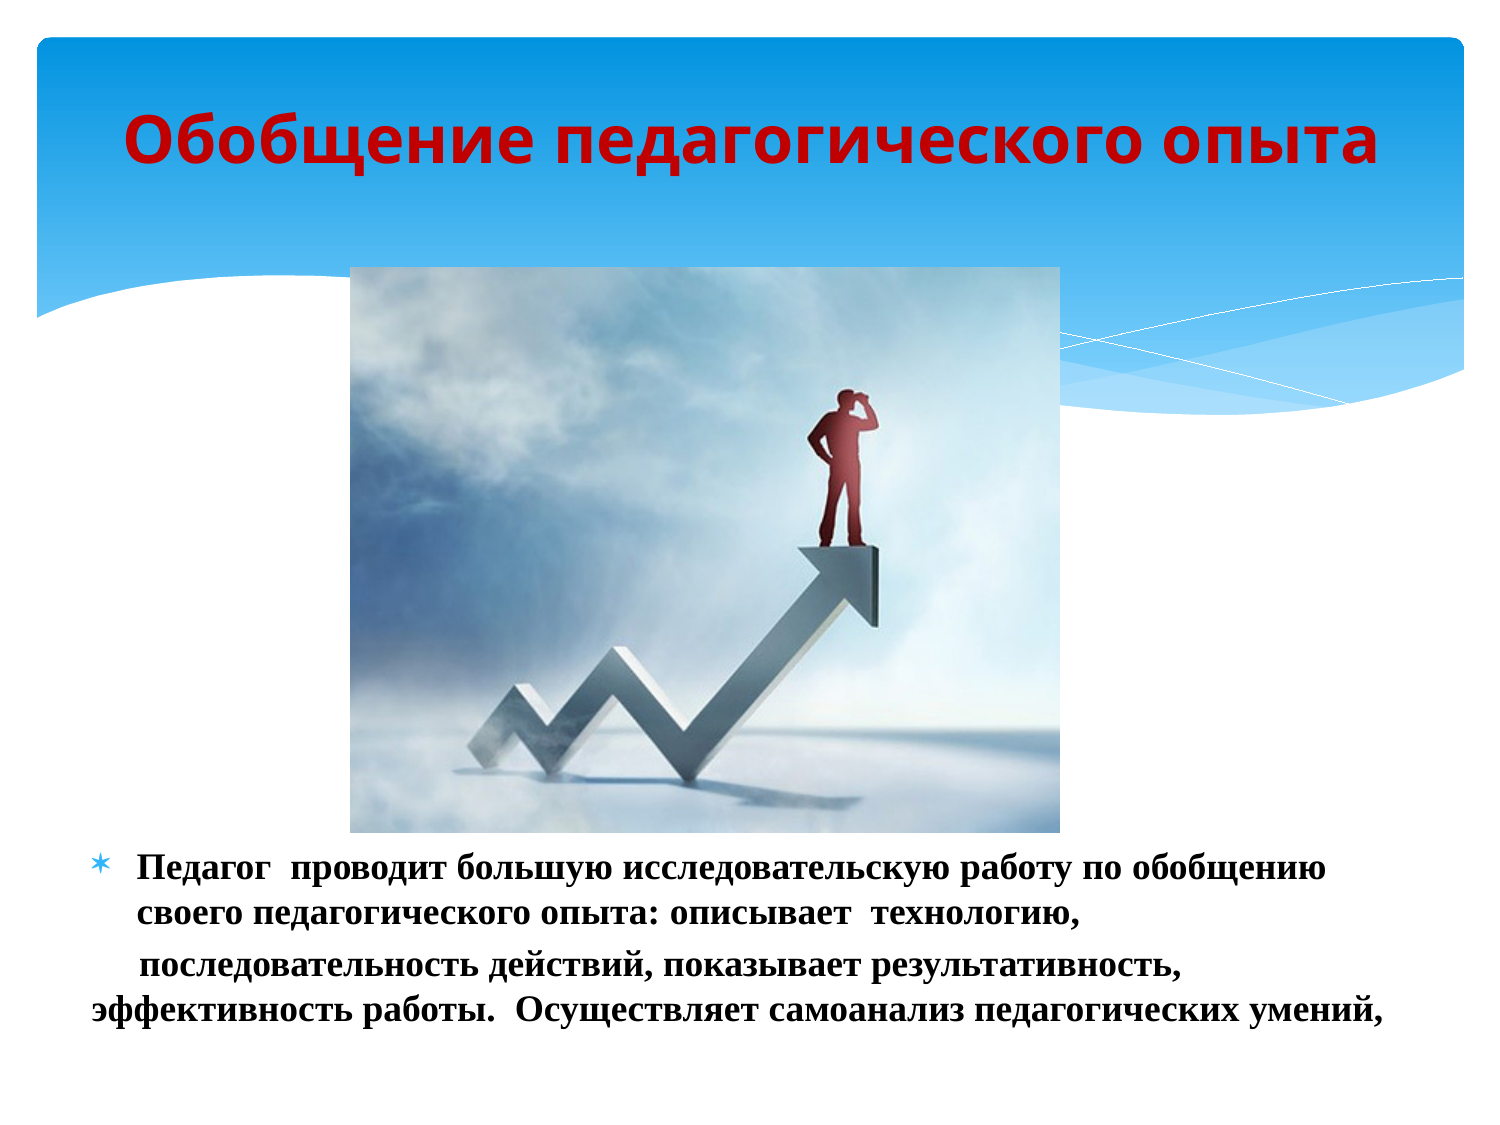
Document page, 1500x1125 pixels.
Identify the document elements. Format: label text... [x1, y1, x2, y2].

picture [349, 266, 1060, 833]
list Педагог проводит большую исследовательскую работу по обобщению своего педагогического опыта: описывает технологию, последовательность действий, показывает результативность, эффективность работы. Осуществляет самоанализ педагогических умений, [76, 834, 1412, 1106]
title Обобщение педагогического опыта [76, 78, 1427, 197]
